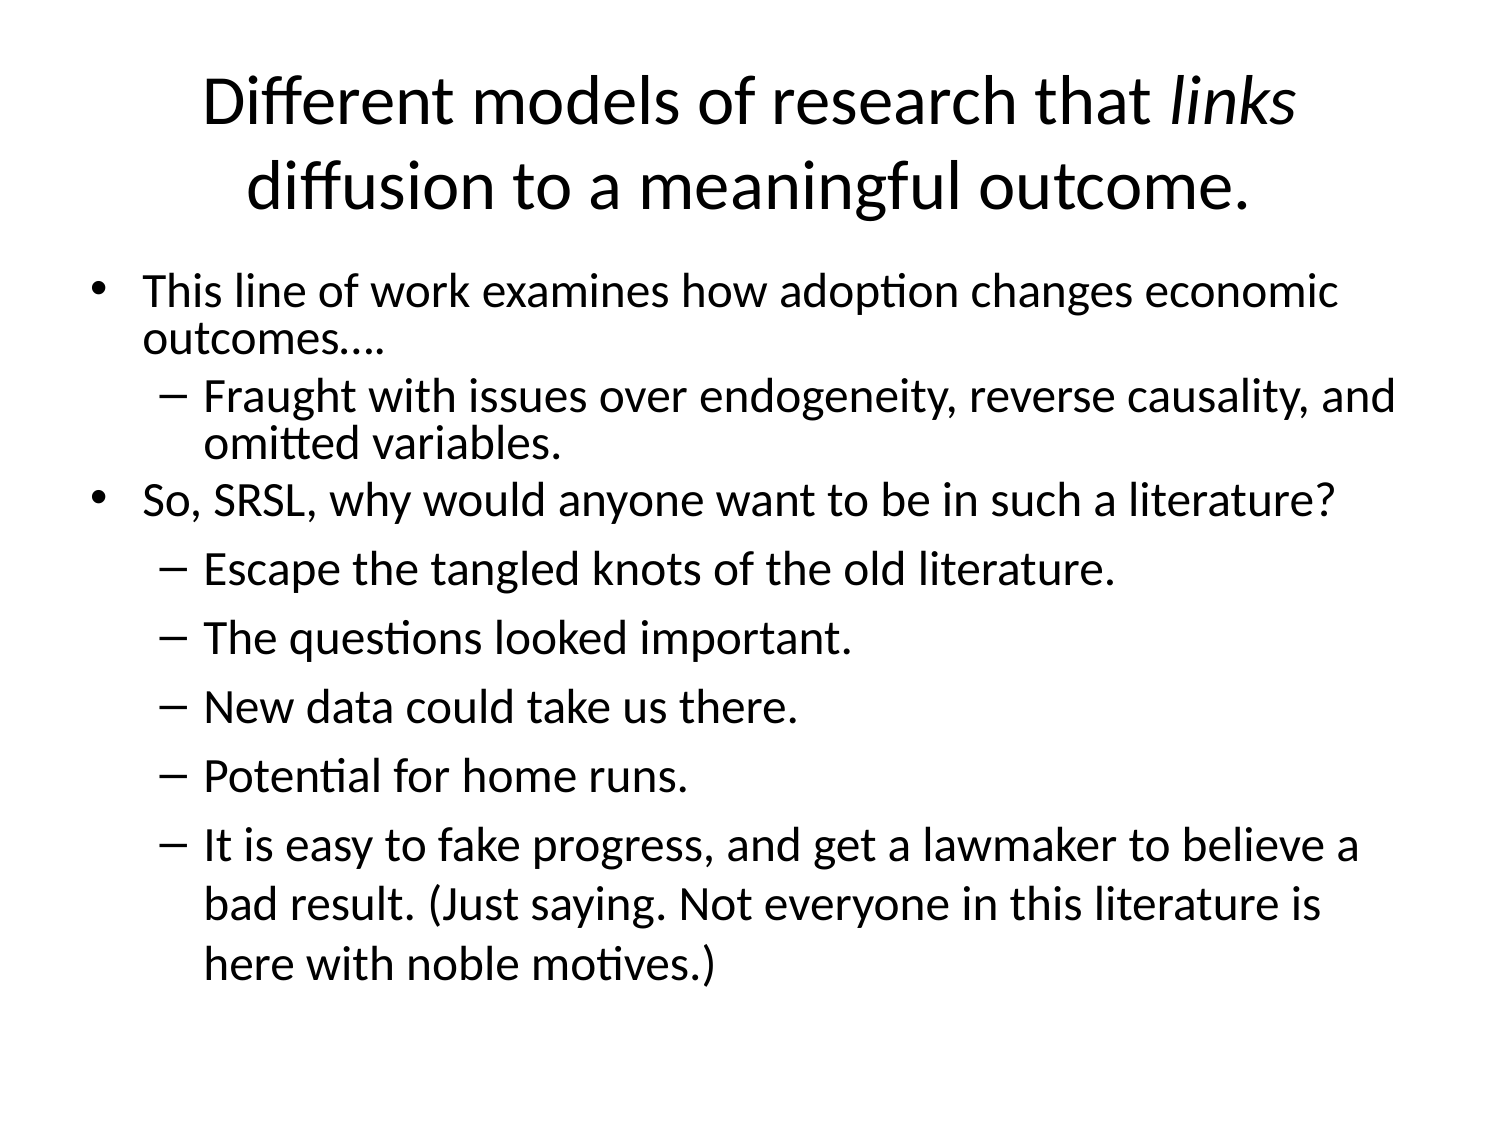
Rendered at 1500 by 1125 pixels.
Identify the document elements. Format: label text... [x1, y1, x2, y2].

title Different models of research that links diffusion to a meaningful outcome. [75, 45, 1425, 233]
list This line of work examines how adoption changes economic outcomes…. Fraught with issues over endogeneity, reverse causality, and omitted variables. So, SRSL, why would anyone want to be in such a literature? Escape the tangled knots of the old literature. The questions looked important. New data could take us there. Potential for home runs. It is easy to fake progress, and get a lawmaker to believe a bad result. (Just saying. Not everyone in this literature is here with noble motives.) [75, 262, 1425, 1005]
